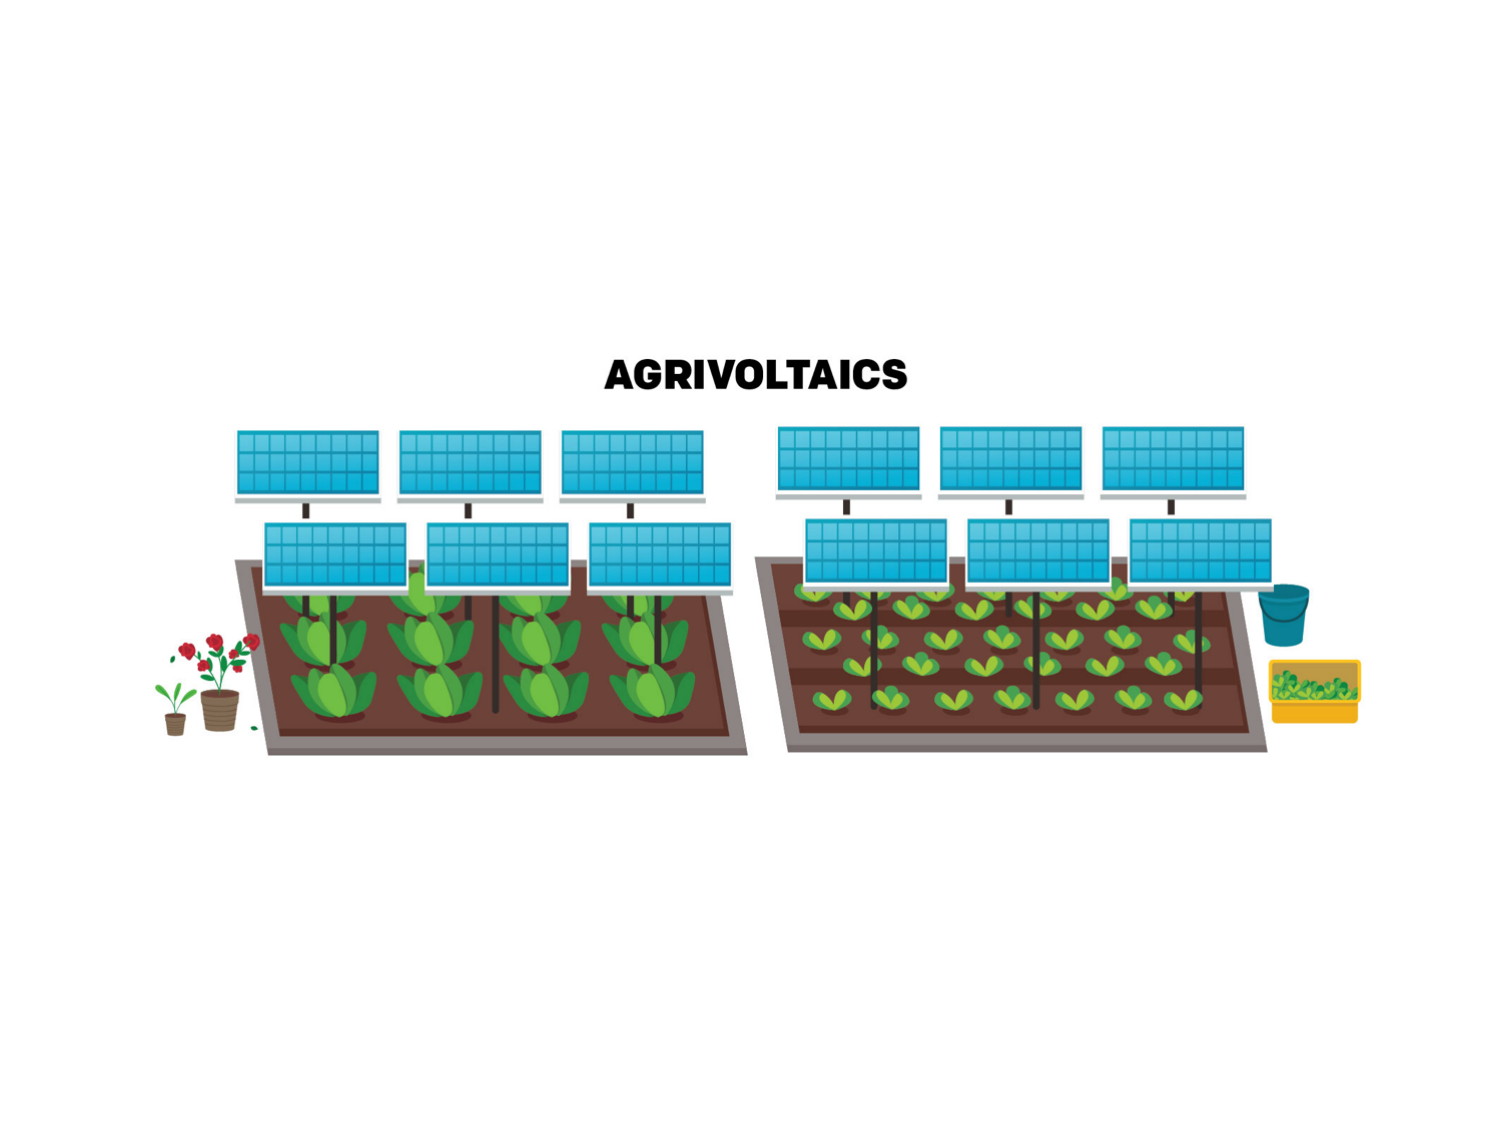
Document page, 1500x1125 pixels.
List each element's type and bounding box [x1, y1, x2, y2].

picture [112, 344, 1388, 781]
